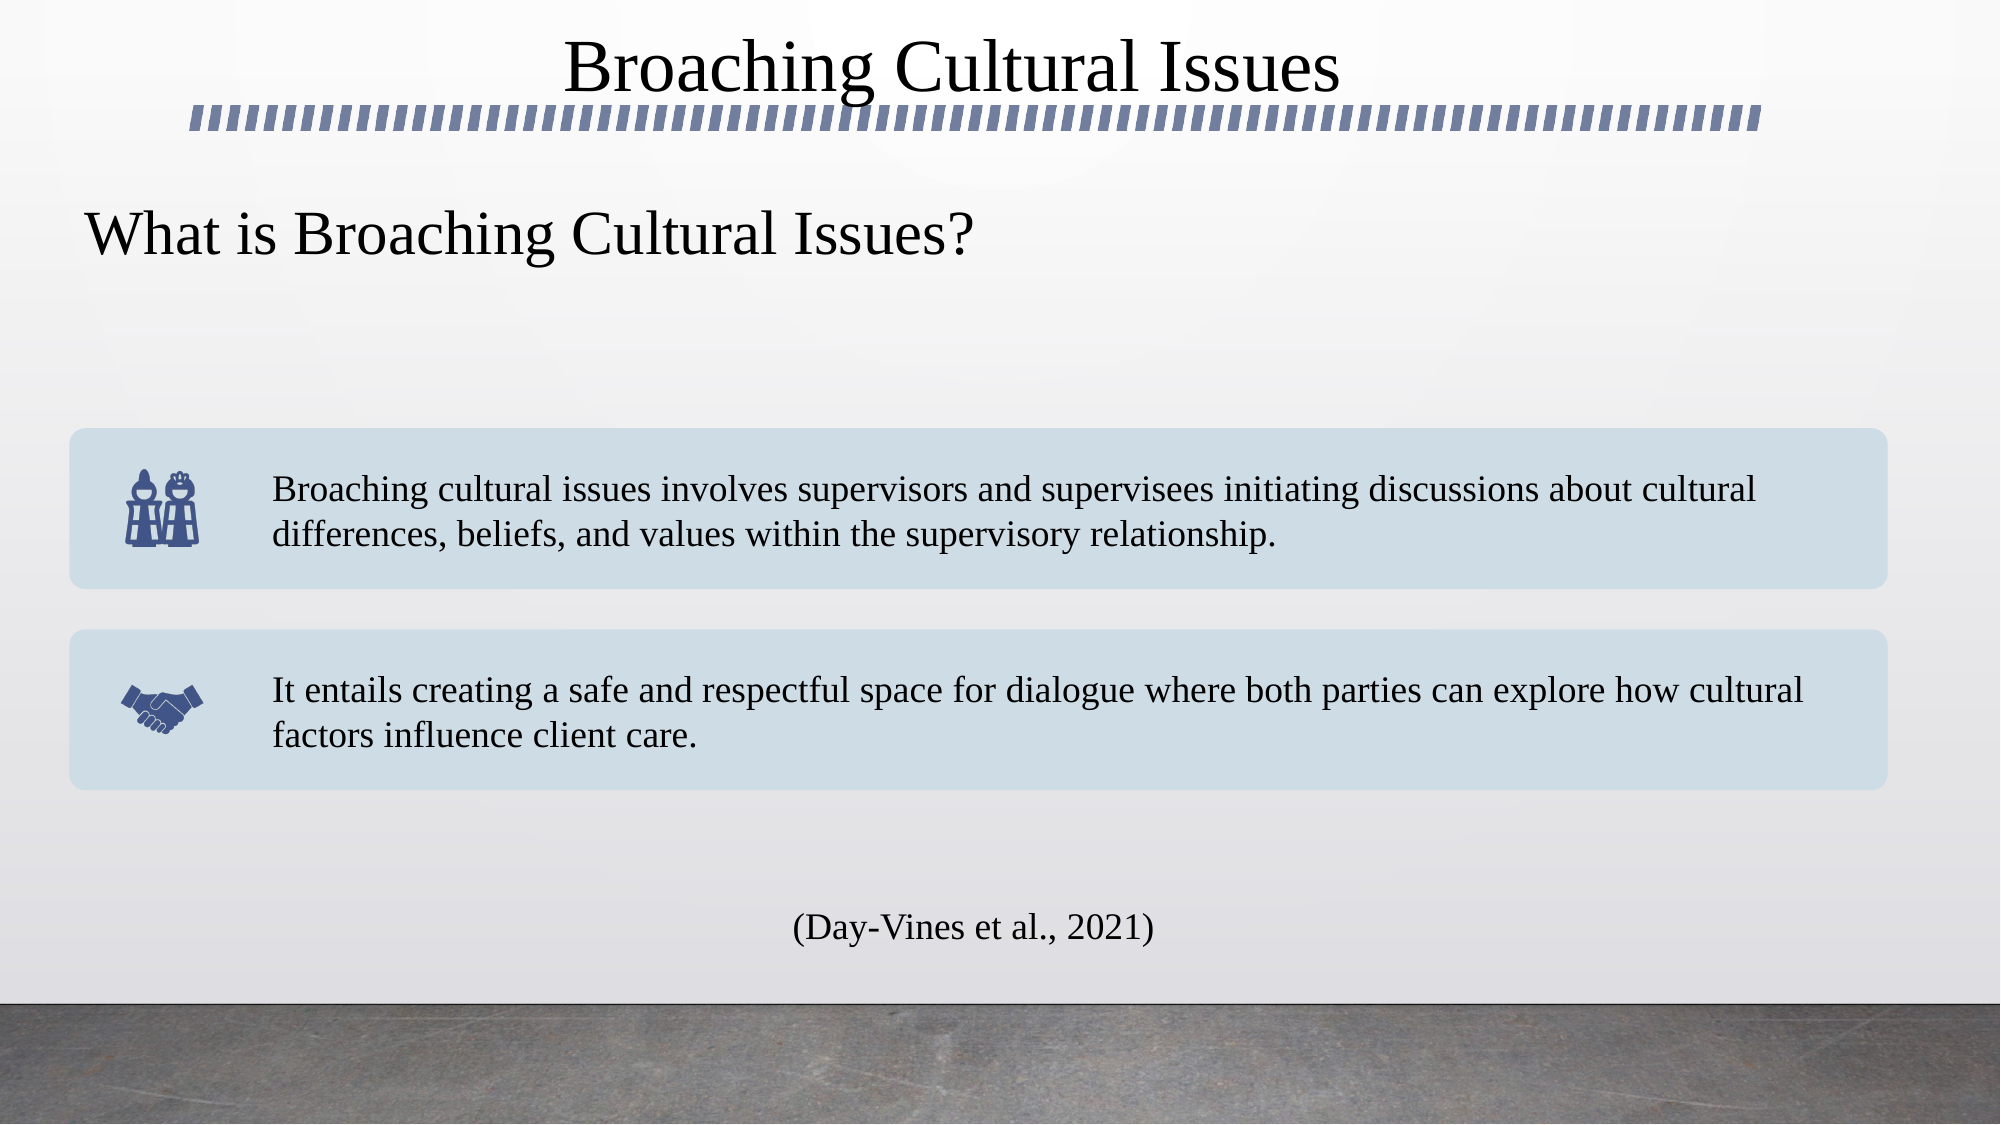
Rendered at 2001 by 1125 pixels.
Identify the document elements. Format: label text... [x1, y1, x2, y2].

picture [0, 1004, 2000, 1124]
text_box (Day‐Vines et al., 2021) [777, 891, 1780, 955]
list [69, 340, 1888, 878]
text_box Broaching Cultural Issues [548, 9, 1604, 115]
title What is Broaching Cultural Issues? [69, 136, 1645, 309]
